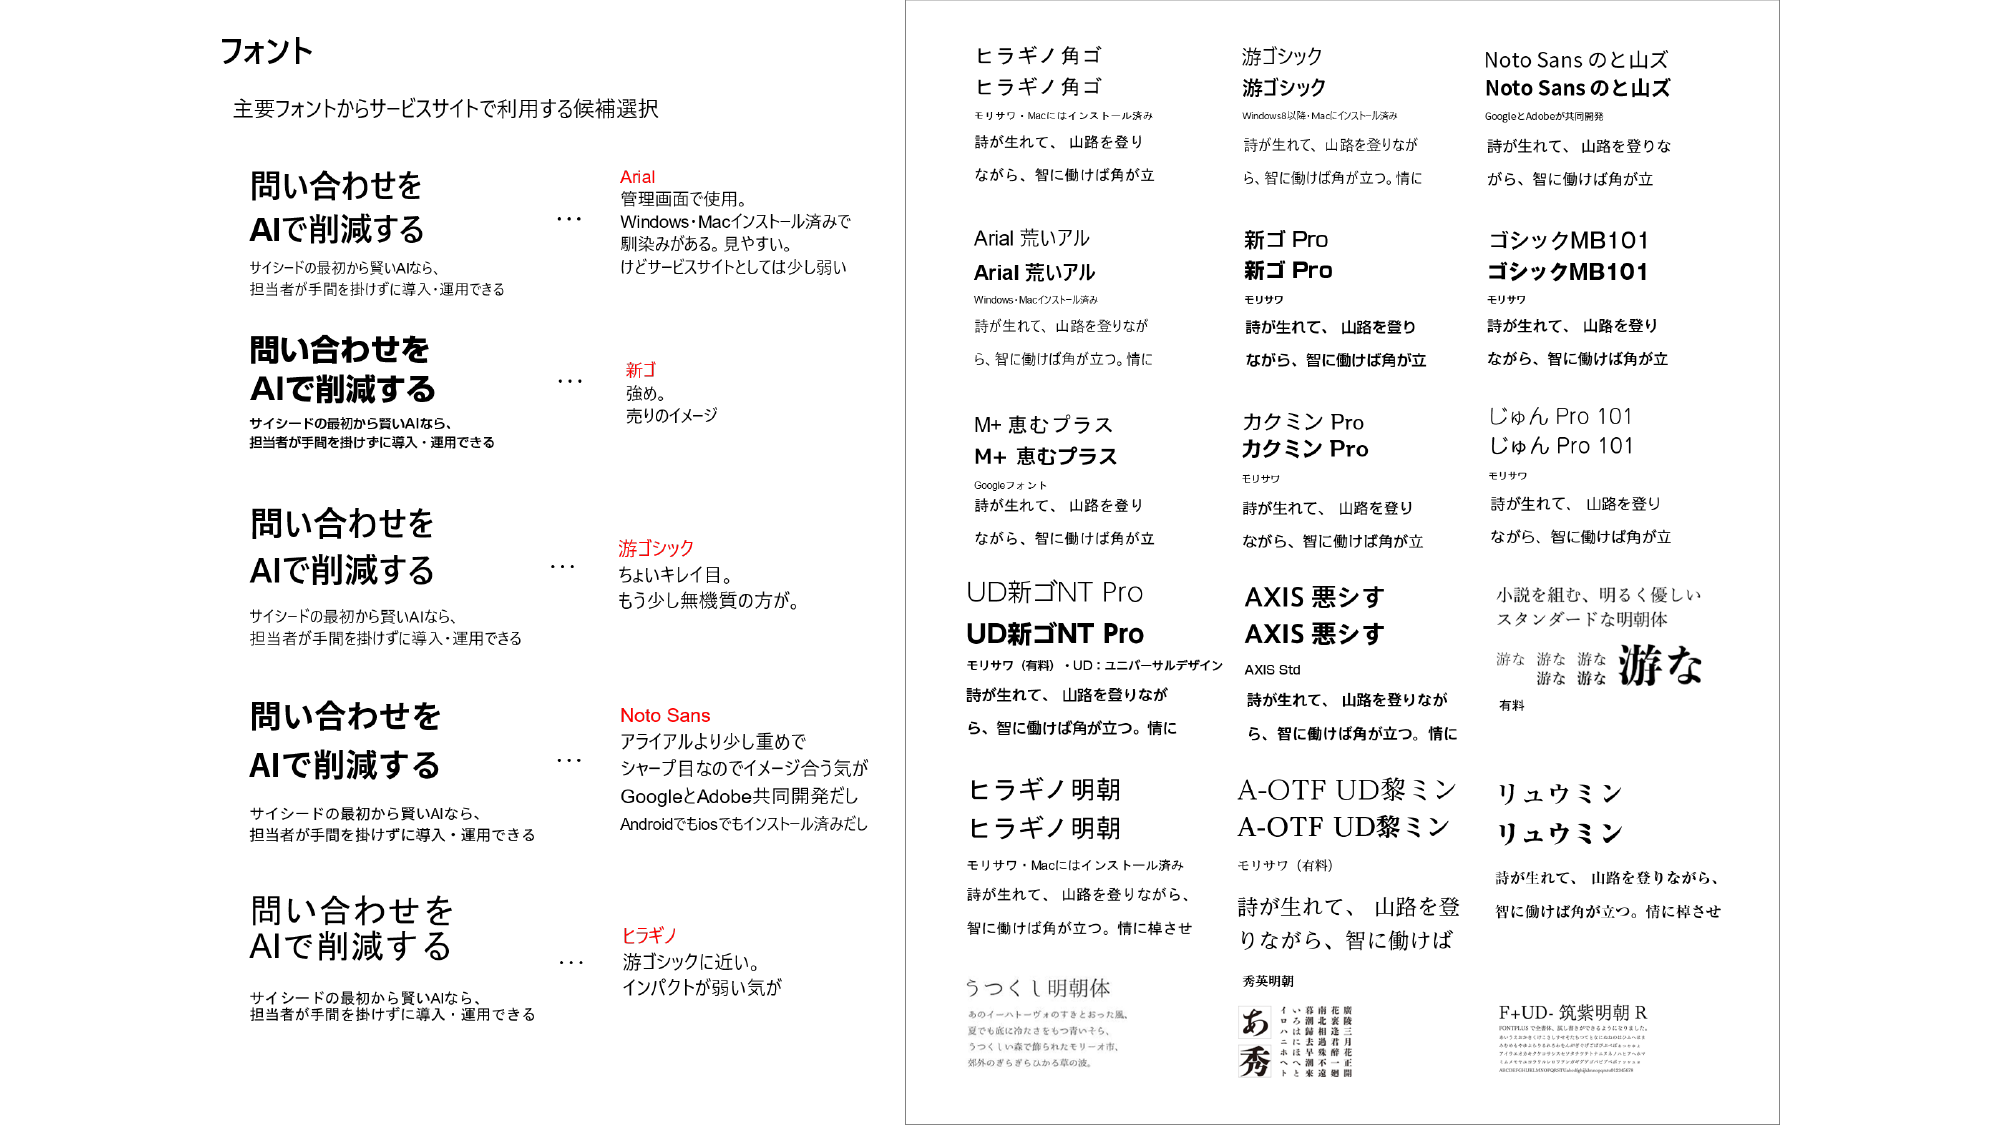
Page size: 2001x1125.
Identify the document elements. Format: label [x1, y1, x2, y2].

picture [220, 0, 1780, 1125]
